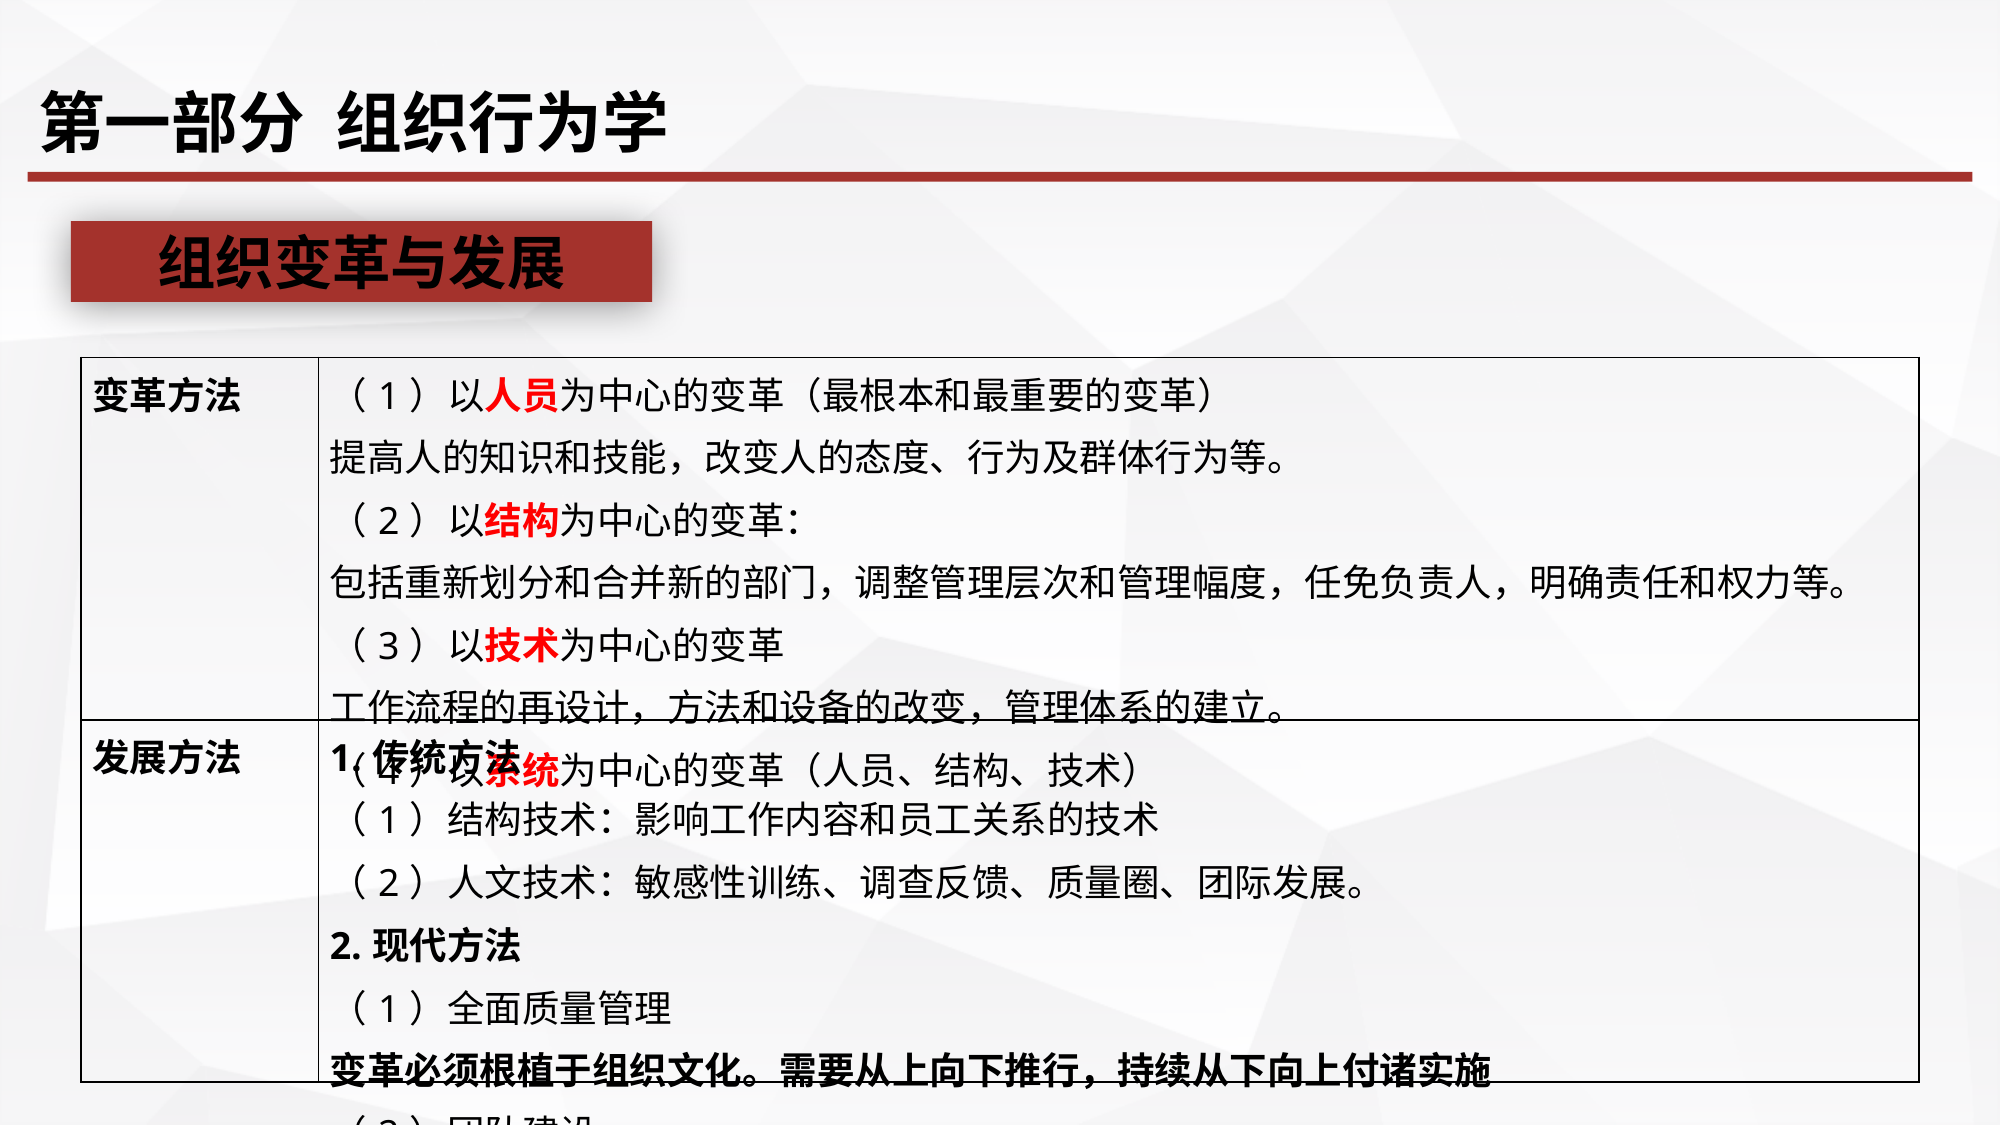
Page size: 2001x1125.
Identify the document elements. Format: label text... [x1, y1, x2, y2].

picture [0, 0, 2000, 1125]
text_box 组织变革与发展 [70, 221, 653, 302]
text_box [26, 171, 1973, 183]
table_cell 发展方法 [82, 721, 318, 1081]
table_header 变革方法 [82, 358, 318, 719]
table_cell 1.传统方法 （1）结构技术：影响工作内容和员工关系的技术 （2）人文技术：敏感性训练、调查反馈、质量圈、团际发展。 2.现代方法 （1）全面质量管理 变革必须根植于组织文化。需要从上向下推行，持续从下向上付诸实施 （2）团队建设 [319, 721, 1918, 1081]
table_header （1）以人员为中心的变革（最根本和最重要的变革） 提高人的知识和技能，改变人的态度、行为及群体行为等。 （2）以结构为中心的变革： 包括重新划分和合并新的部门，调整管理层次和管理幅度，任免负责人，明确责任和权力等。 （3）以技术为中心的变革 工作流程的再设计，方法和设备的改变，管理体系的建立。 （4）以系统为中心的变革（人员、结构、技术） [319, 358, 1918, 719]
text_box 第一部分 组织行为学 [23, 73, 794, 168]
